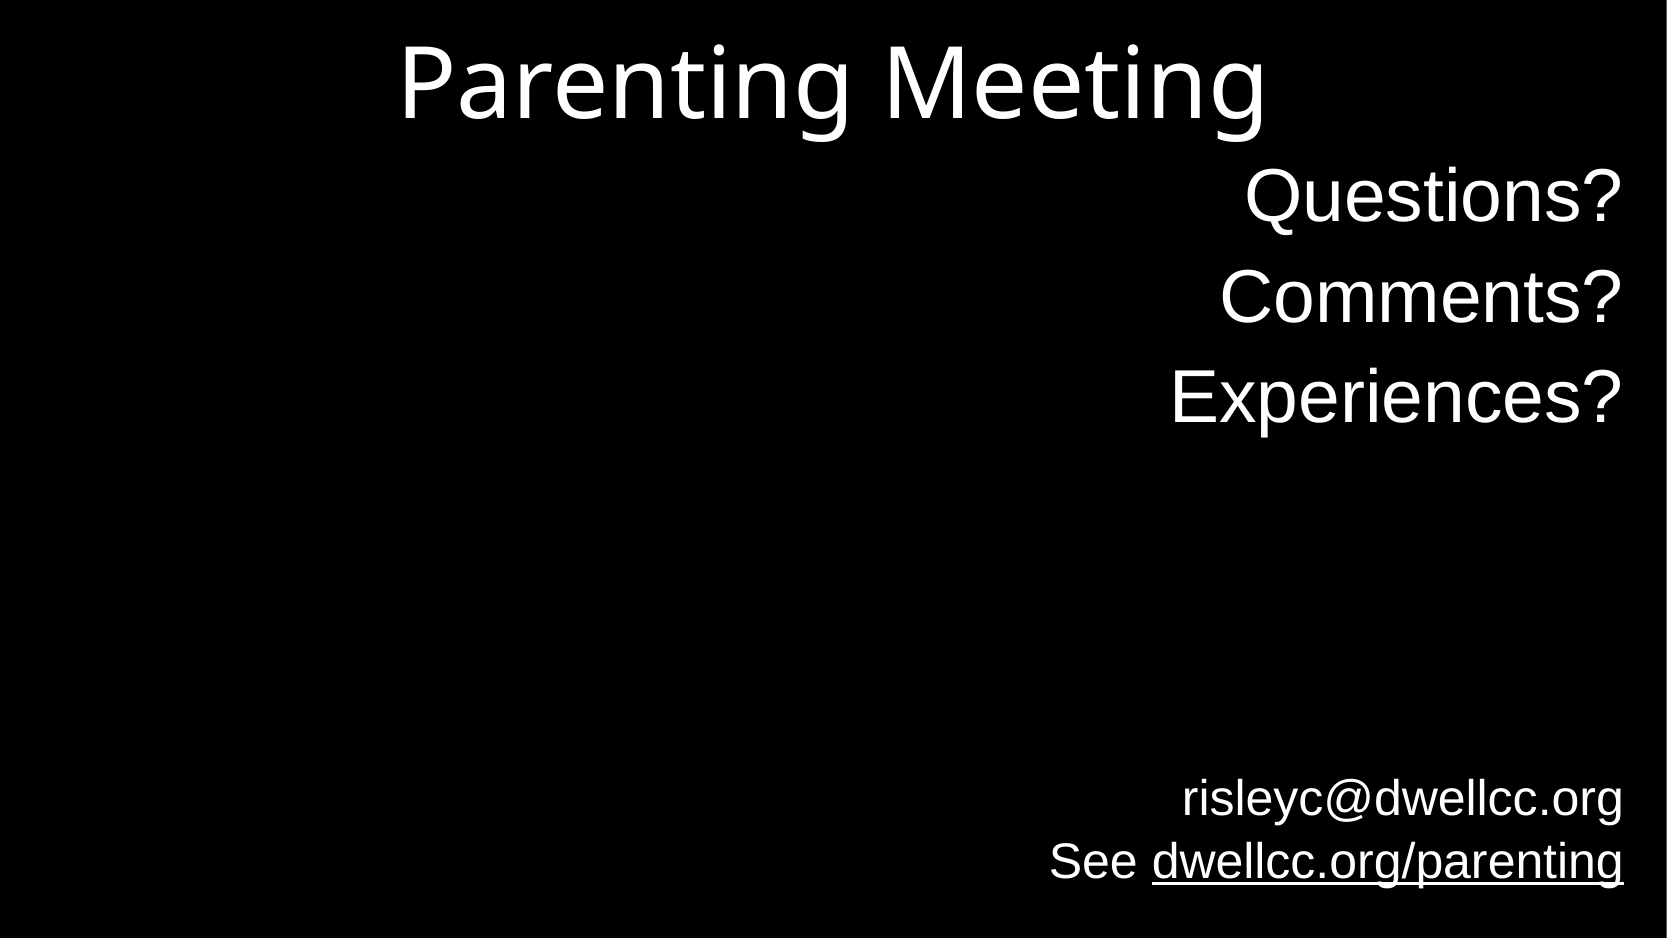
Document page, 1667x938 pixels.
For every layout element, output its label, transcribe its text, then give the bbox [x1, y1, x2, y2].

title Parenting Meeting [27, 20, 1640, 136]
list Questions? Comments? Experiences? risleyc@dwellcc.org See dwellcc.org/parenting [27, 145, 1640, 907]
